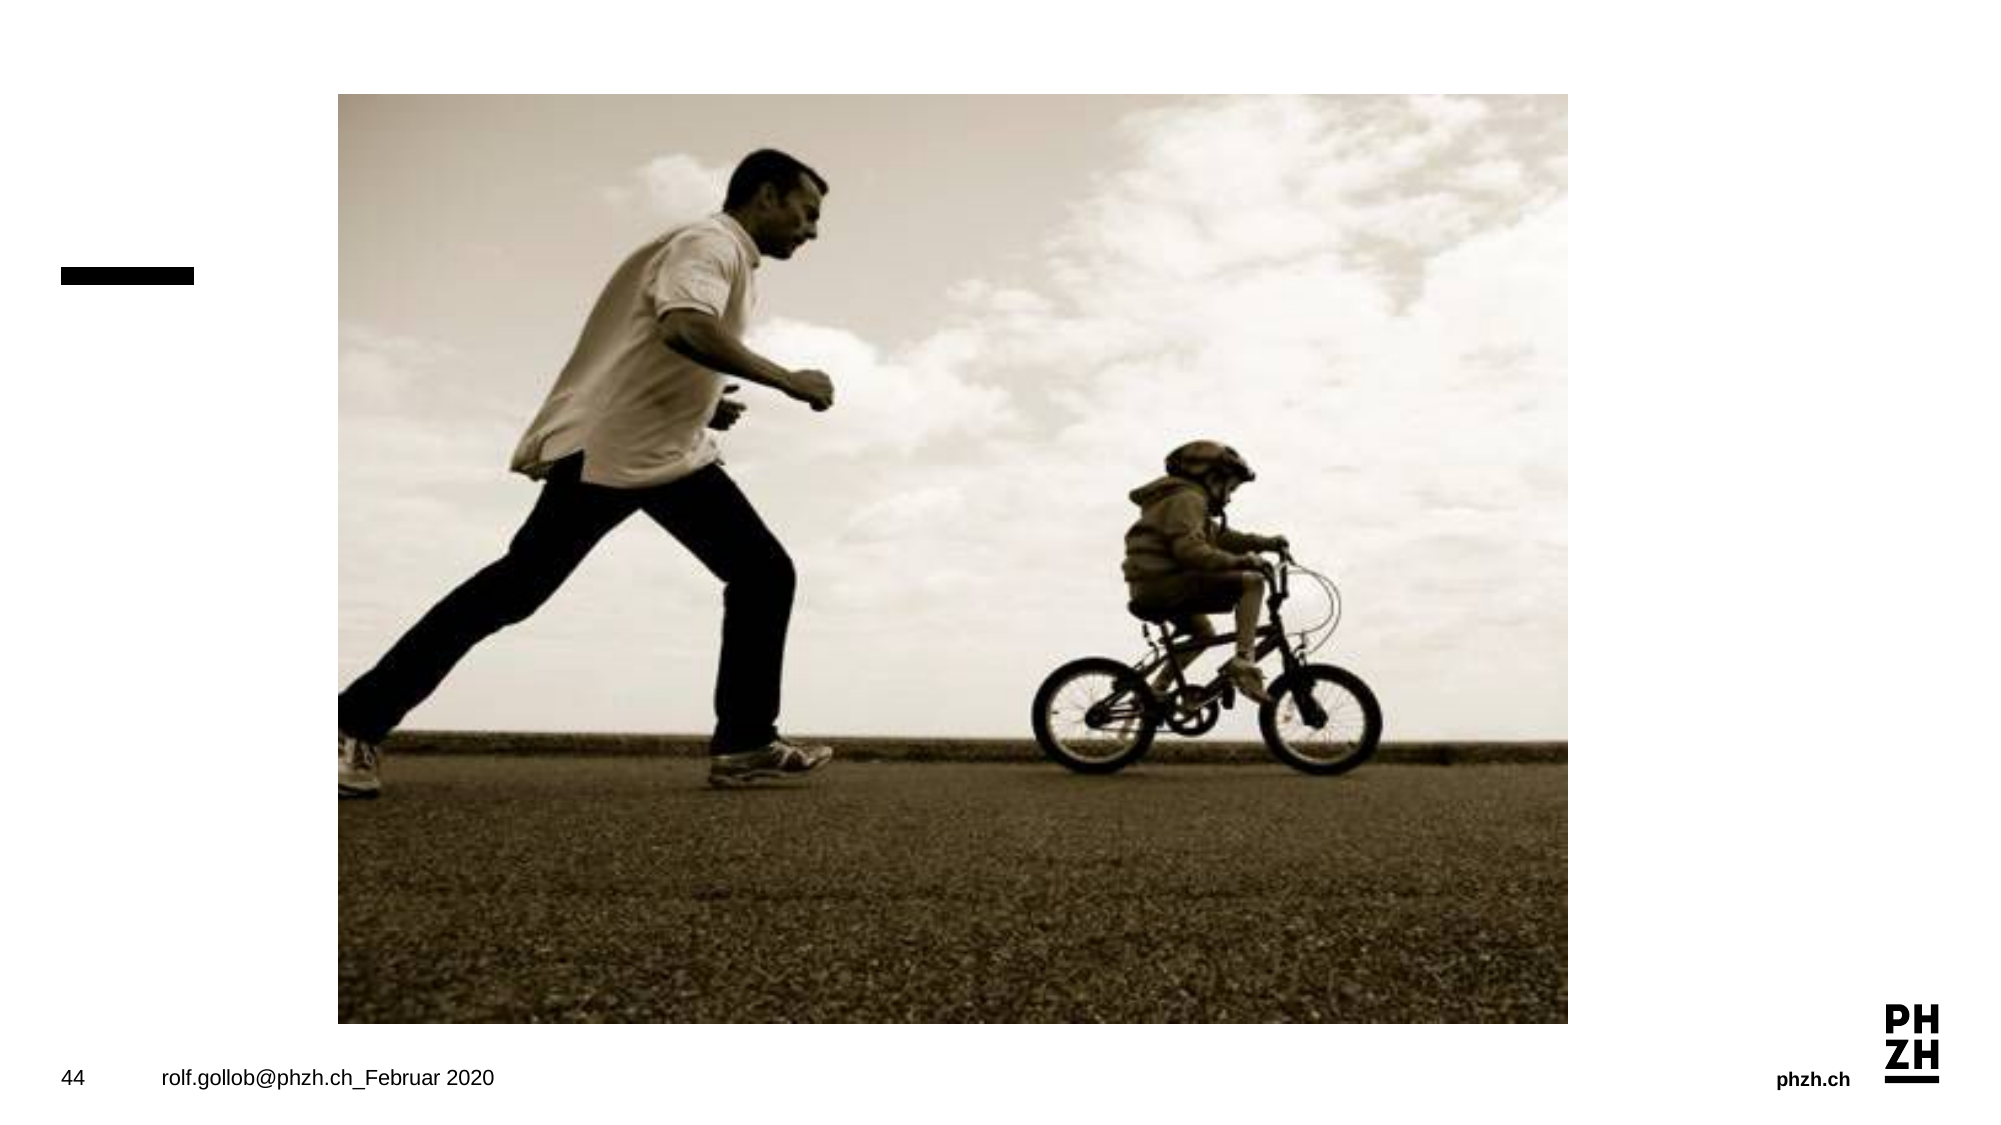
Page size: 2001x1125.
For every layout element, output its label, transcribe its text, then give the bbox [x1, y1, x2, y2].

picture [338, 94, 1568, 1024]
slide_number 44 [61, 1058, 109, 1103]
footer rolf.gollob@phzh.ch_Februar 2020 [161, 1058, 1302, 1103]
